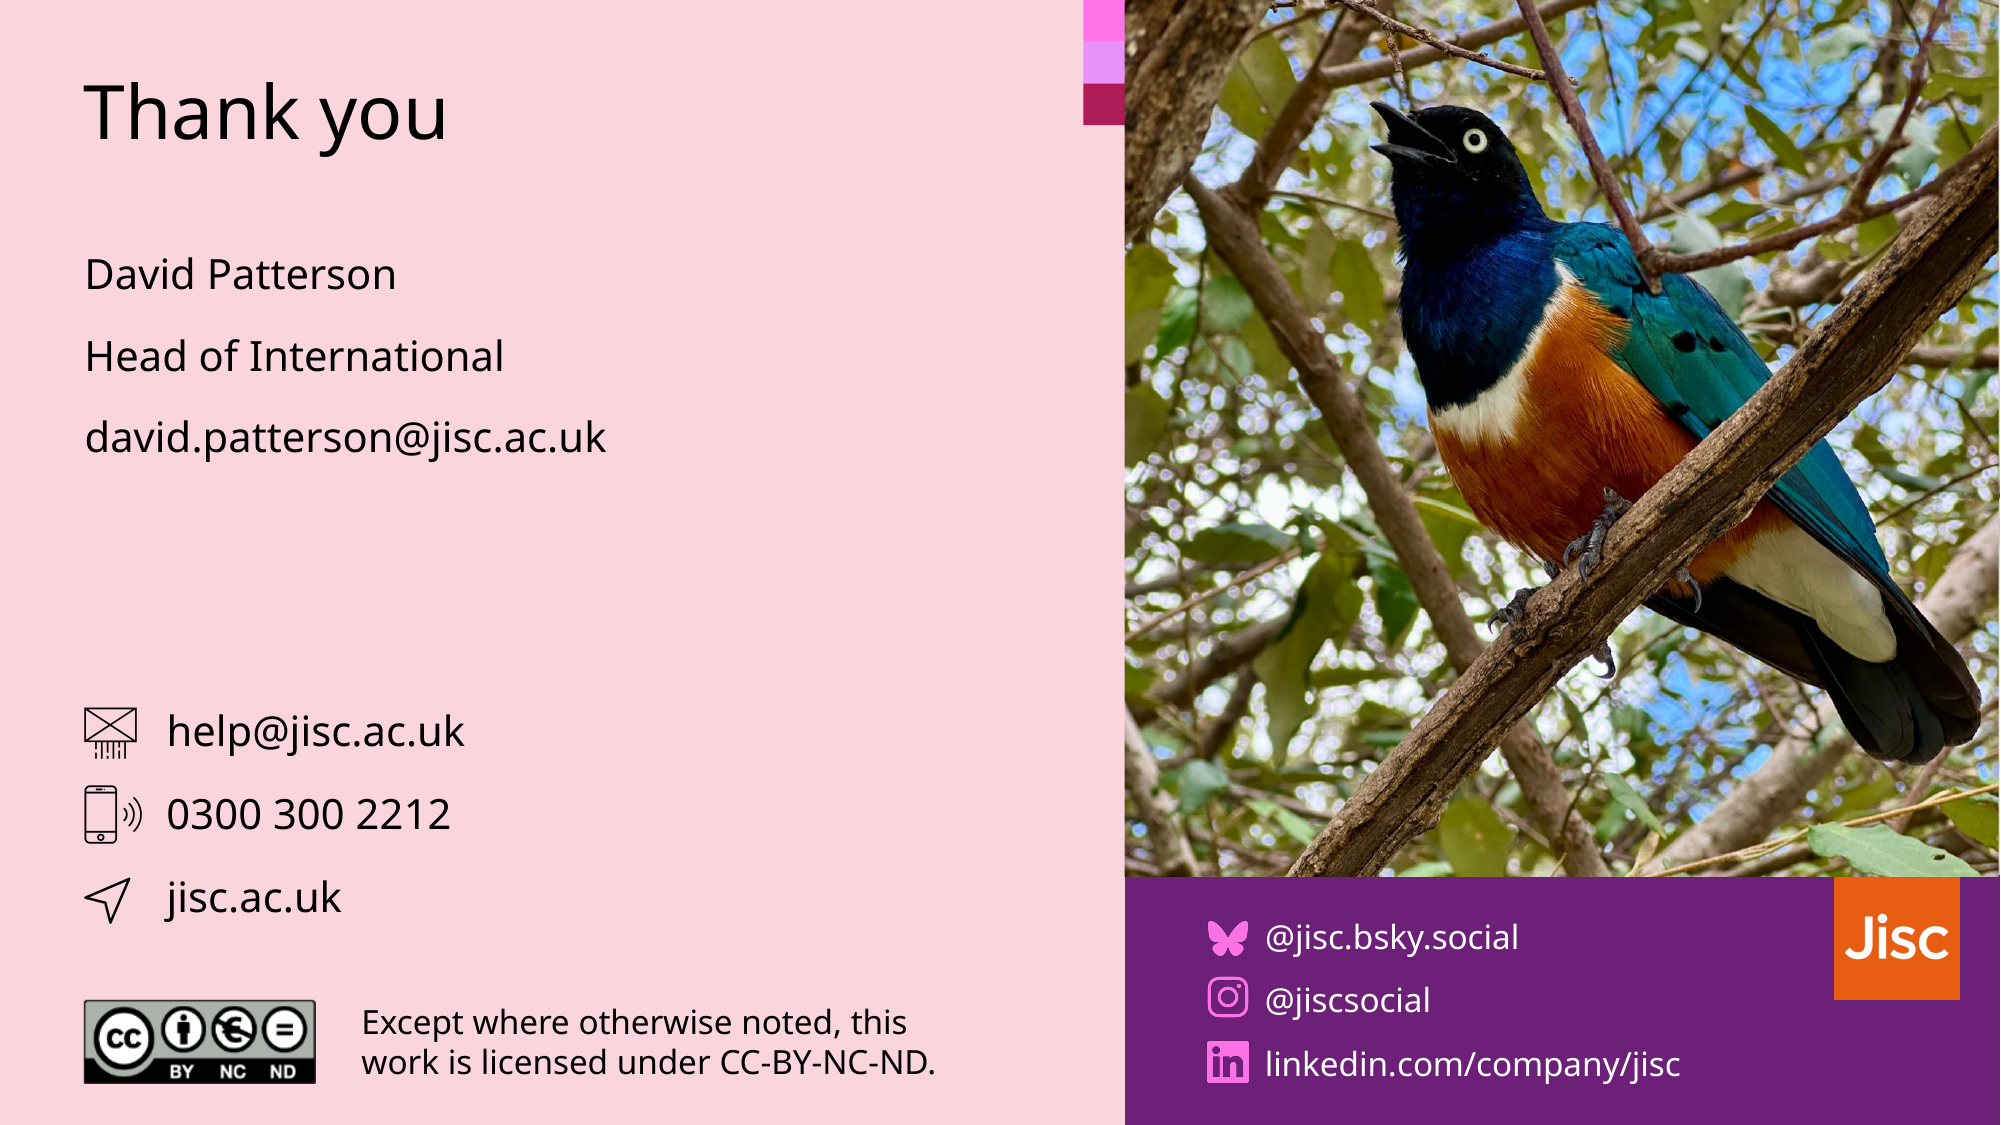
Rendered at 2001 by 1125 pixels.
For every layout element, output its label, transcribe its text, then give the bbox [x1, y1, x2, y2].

picture [70, 778, 157, 938]
list david.patterson@jisc.ac.uk [84, 416, 959, 459]
list Head of International [84, 335, 959, 378]
picture [1124, 0, 2000, 1000]
picture [1203, 1037, 1253, 1087]
picture [83, 999, 316, 1084]
list David Patterson [84, 253, 959, 295]
picture [1207, 976, 1249, 1018]
picture [81, 703, 140, 763]
picture [1207, 920, 1249, 957]
